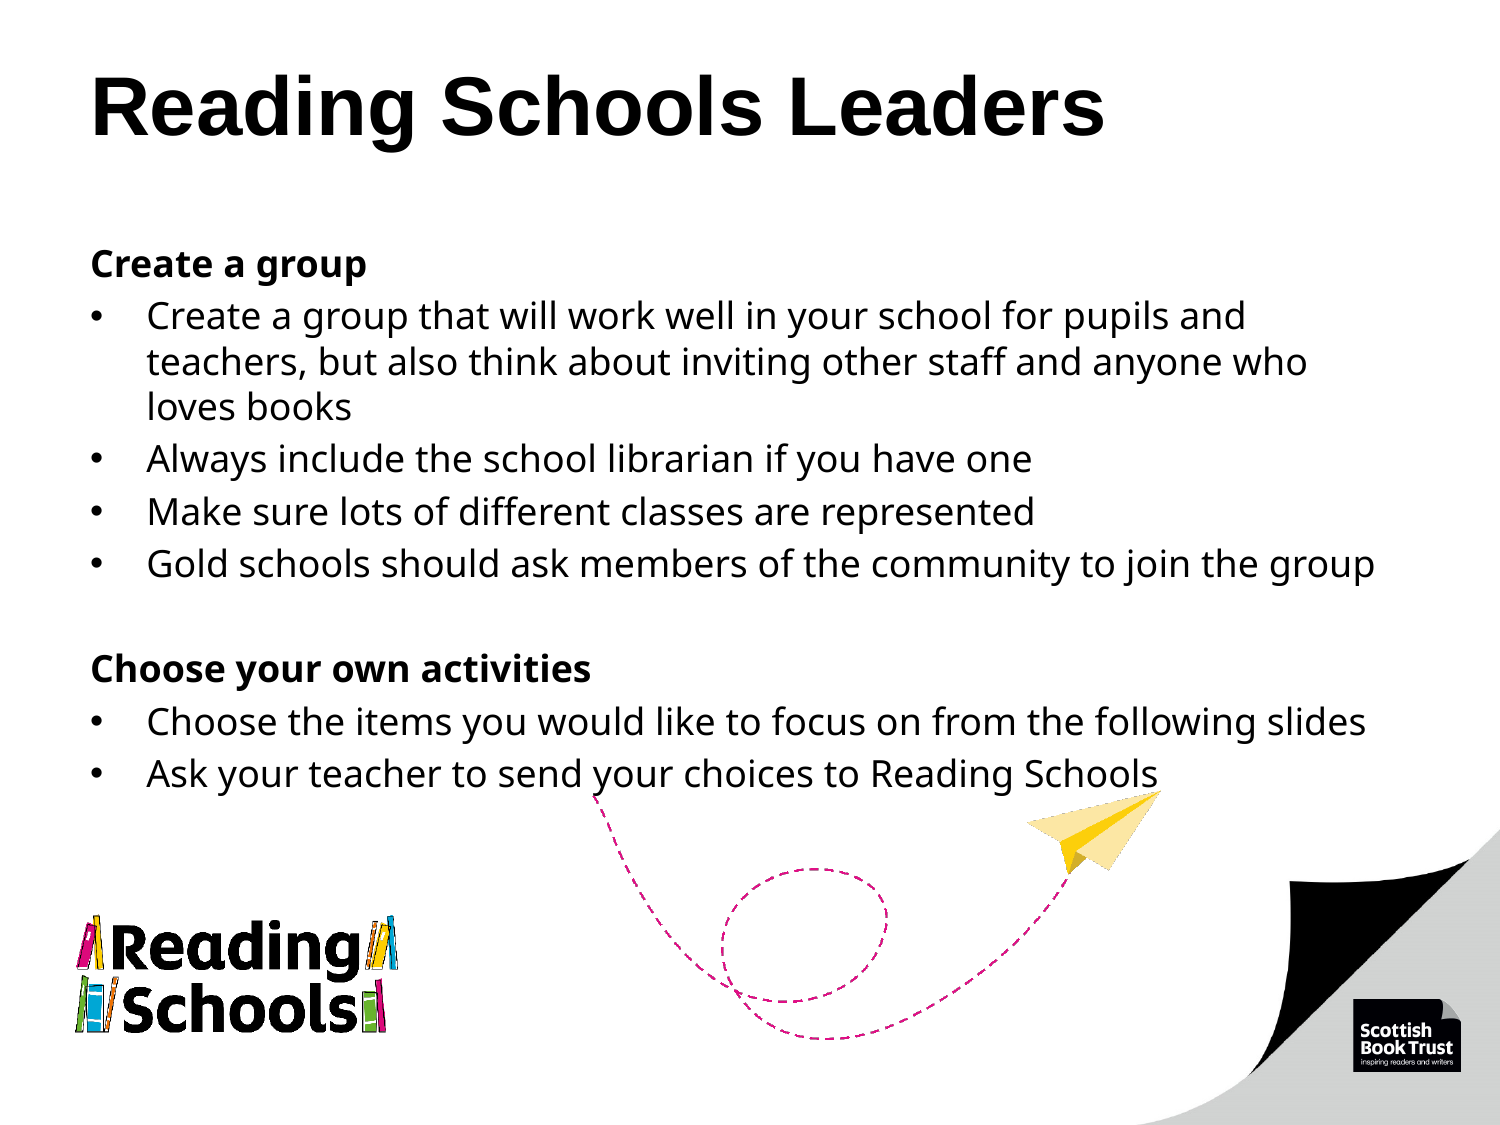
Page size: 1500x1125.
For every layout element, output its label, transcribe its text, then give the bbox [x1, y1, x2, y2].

picture [0, 0, 1500, 1125]
title Reading Schools Leaders [75, 45, 1425, 233]
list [74, 914, 398, 1034]
list Create a group ​ Create a group that will work well in your school for pupils and teachers, but also think about inviting other staff and anyone who loves books​ Always include the school librarian if you have one​ Make sure lots of different classes are represented​ Gold schools should ask members of the community to join the group Choose your own activities ​ Choose the items you would like to focus on from the following slides​ Ask your teacher to send your choices to Reading Schools [75, 232, 1412, 616]
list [591, 789, 1161, 1040]
